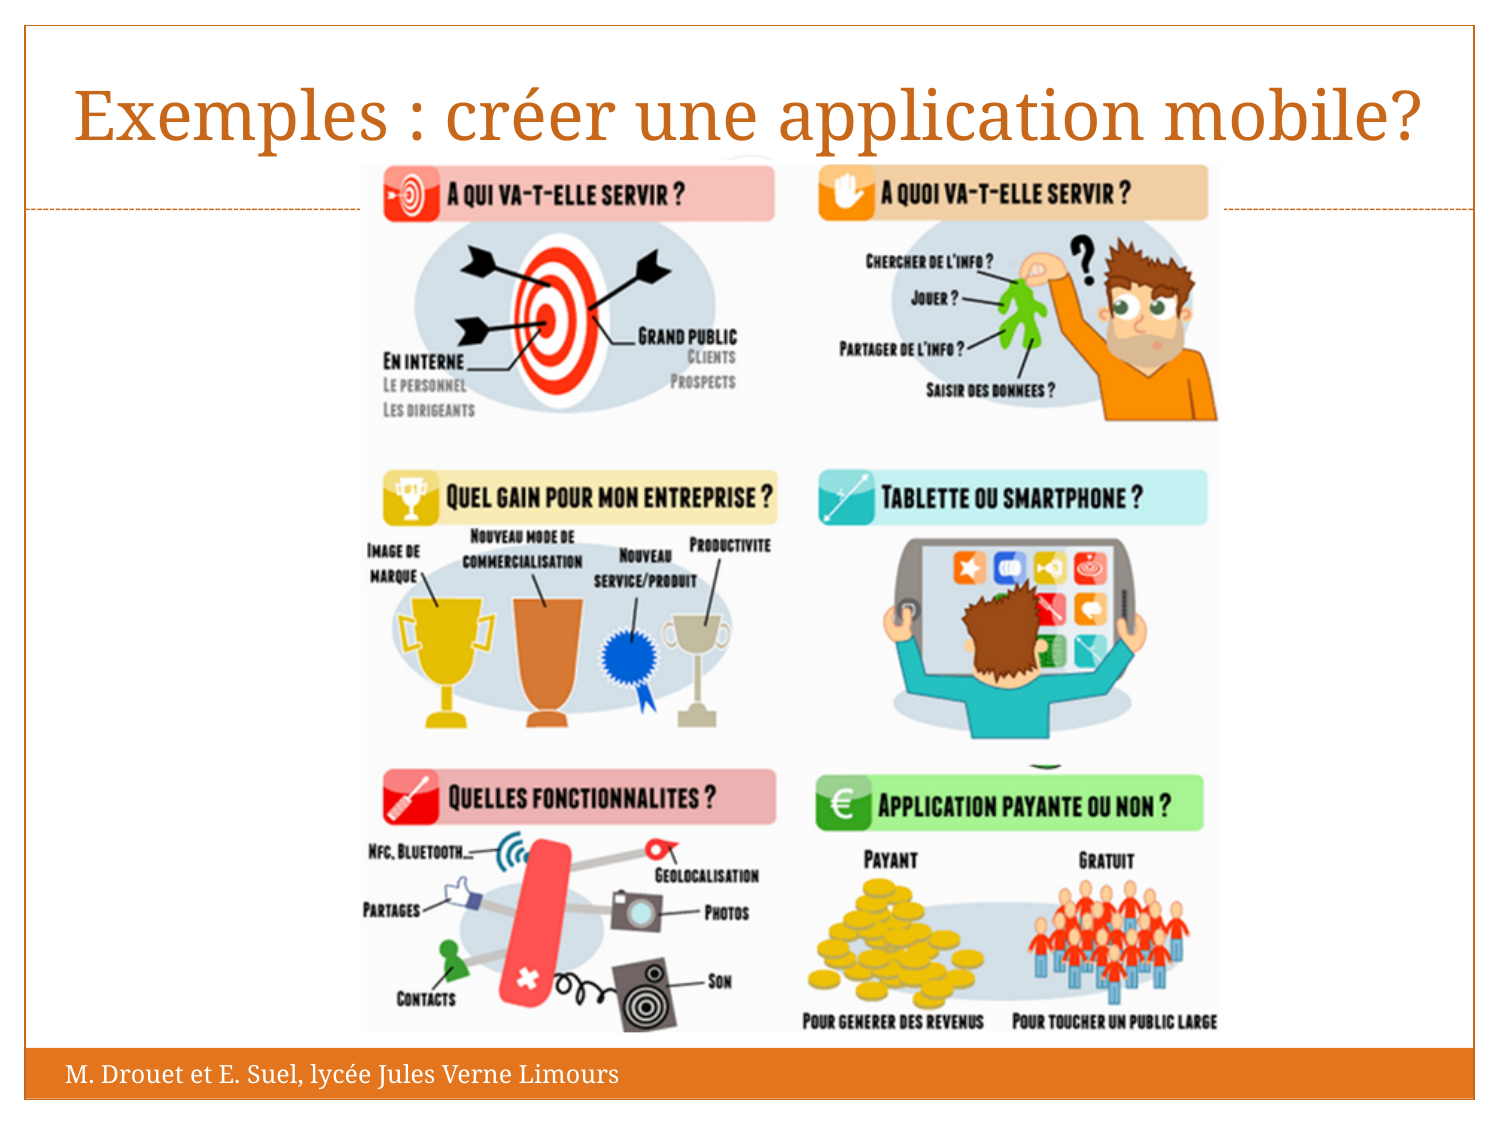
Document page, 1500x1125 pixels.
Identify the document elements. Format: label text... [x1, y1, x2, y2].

picture [359, 160, 1224, 1037]
footer M. Drouet et E. Suel, lycée Jules Verne Limours [50, 1051, 638, 1112]
title Exemples : créer une application mobile? [49, 37, 1450, 162]
